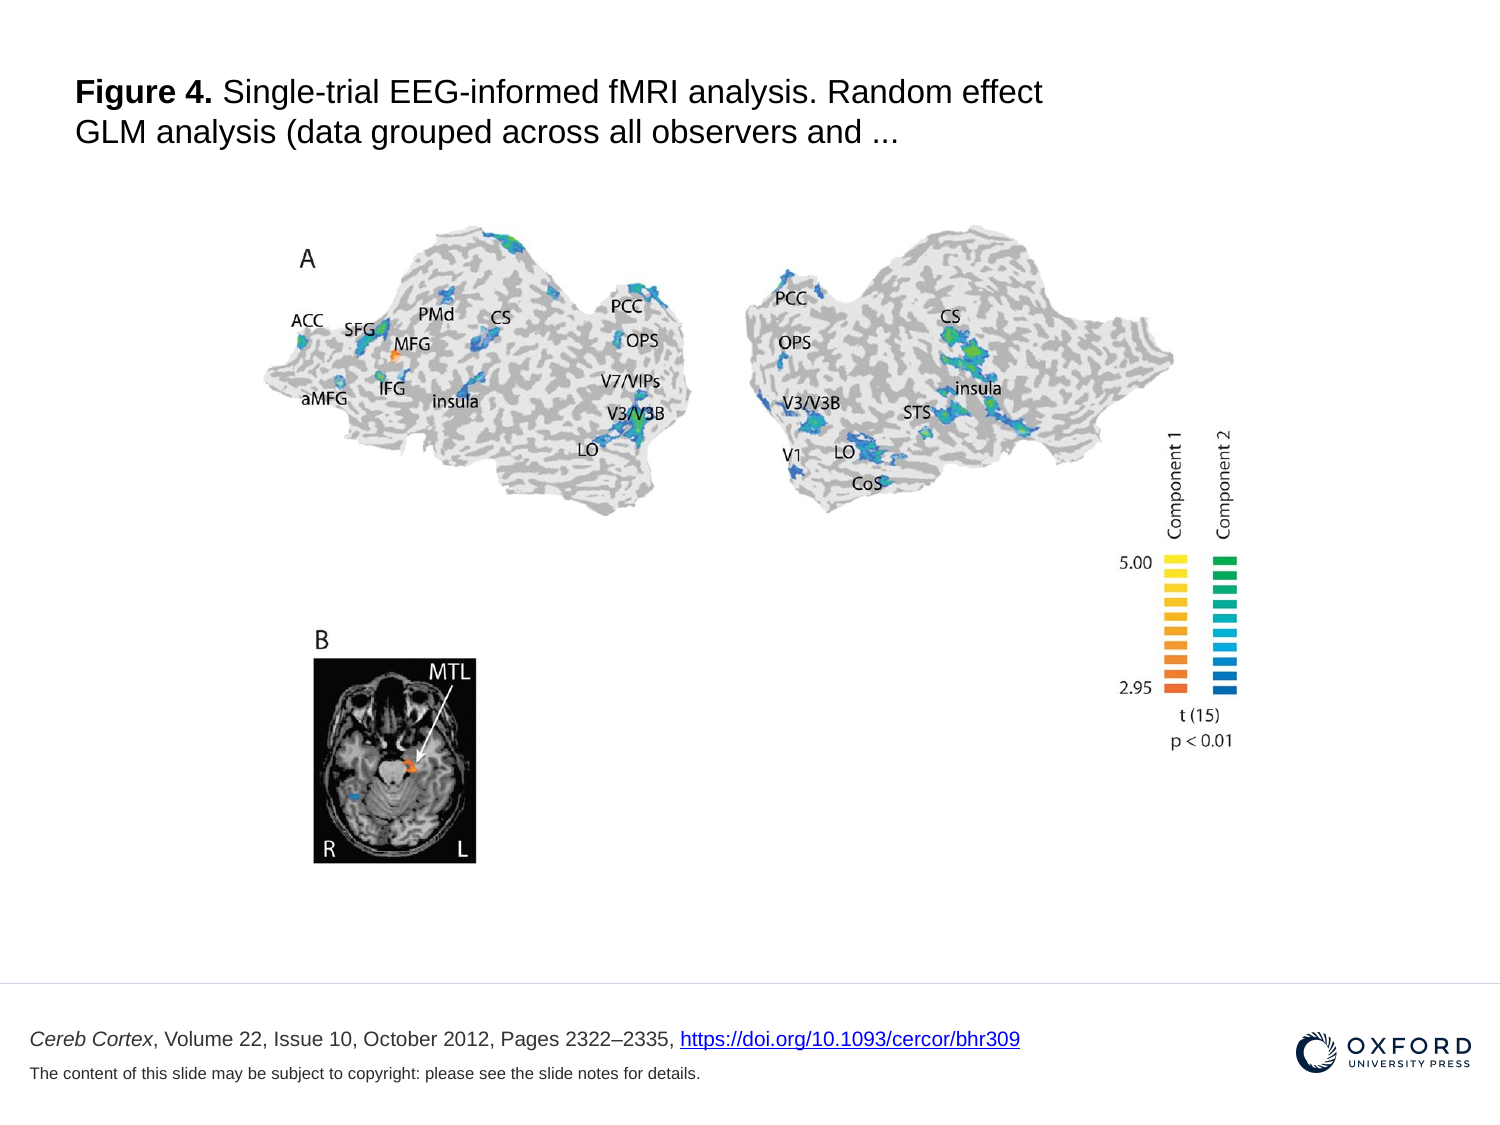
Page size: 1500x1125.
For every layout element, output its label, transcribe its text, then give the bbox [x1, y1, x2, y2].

title Figure 4. Single-trial EEG-informed fMRI analysis. Random effect GLM analysis (data grouped across all observers and ... [75, 69, 1078, 171]
footer Cereb Cortex, Volume 22, Issue 10, October 2012, Pages 2322–2335, https://doi.org/10.1093/cercor/bhr309 The content of this slide may be subject to copyright: please see the slide notes for details. [0, 983, 1260, 1125]
picture [1296, 1032, 1471, 1073]
picture [262, 224, 1238, 865]
